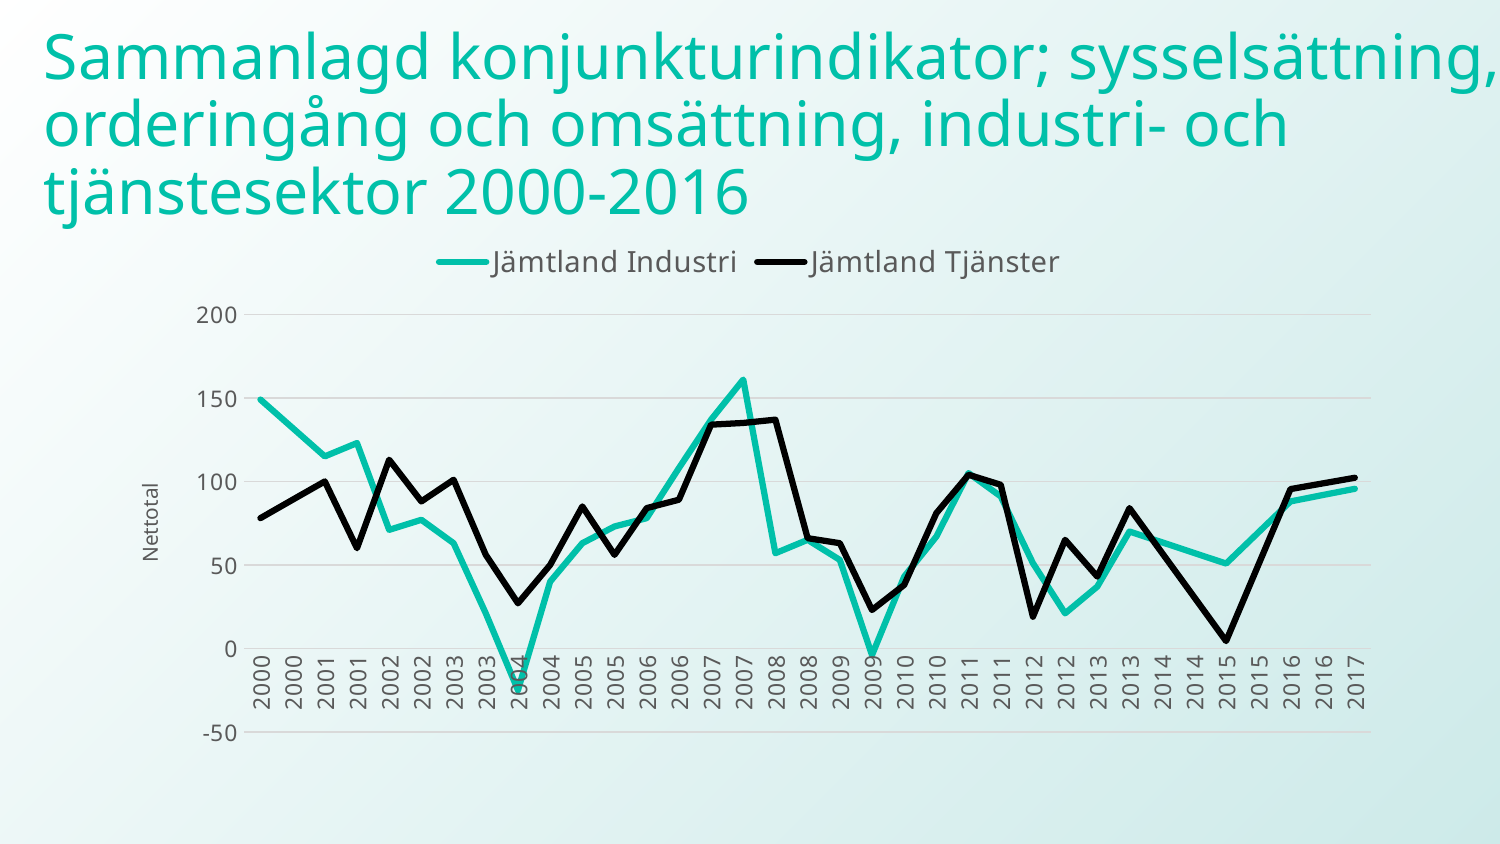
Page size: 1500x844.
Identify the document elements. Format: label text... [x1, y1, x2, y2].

title Sammanlagd konjunkturindikator; sysselsättning, orderingång och omsättning, industri- och tjänstesektor 2000-2016 [28, 44, 1500, 208]
chart [103, 224, 1397, 759]
